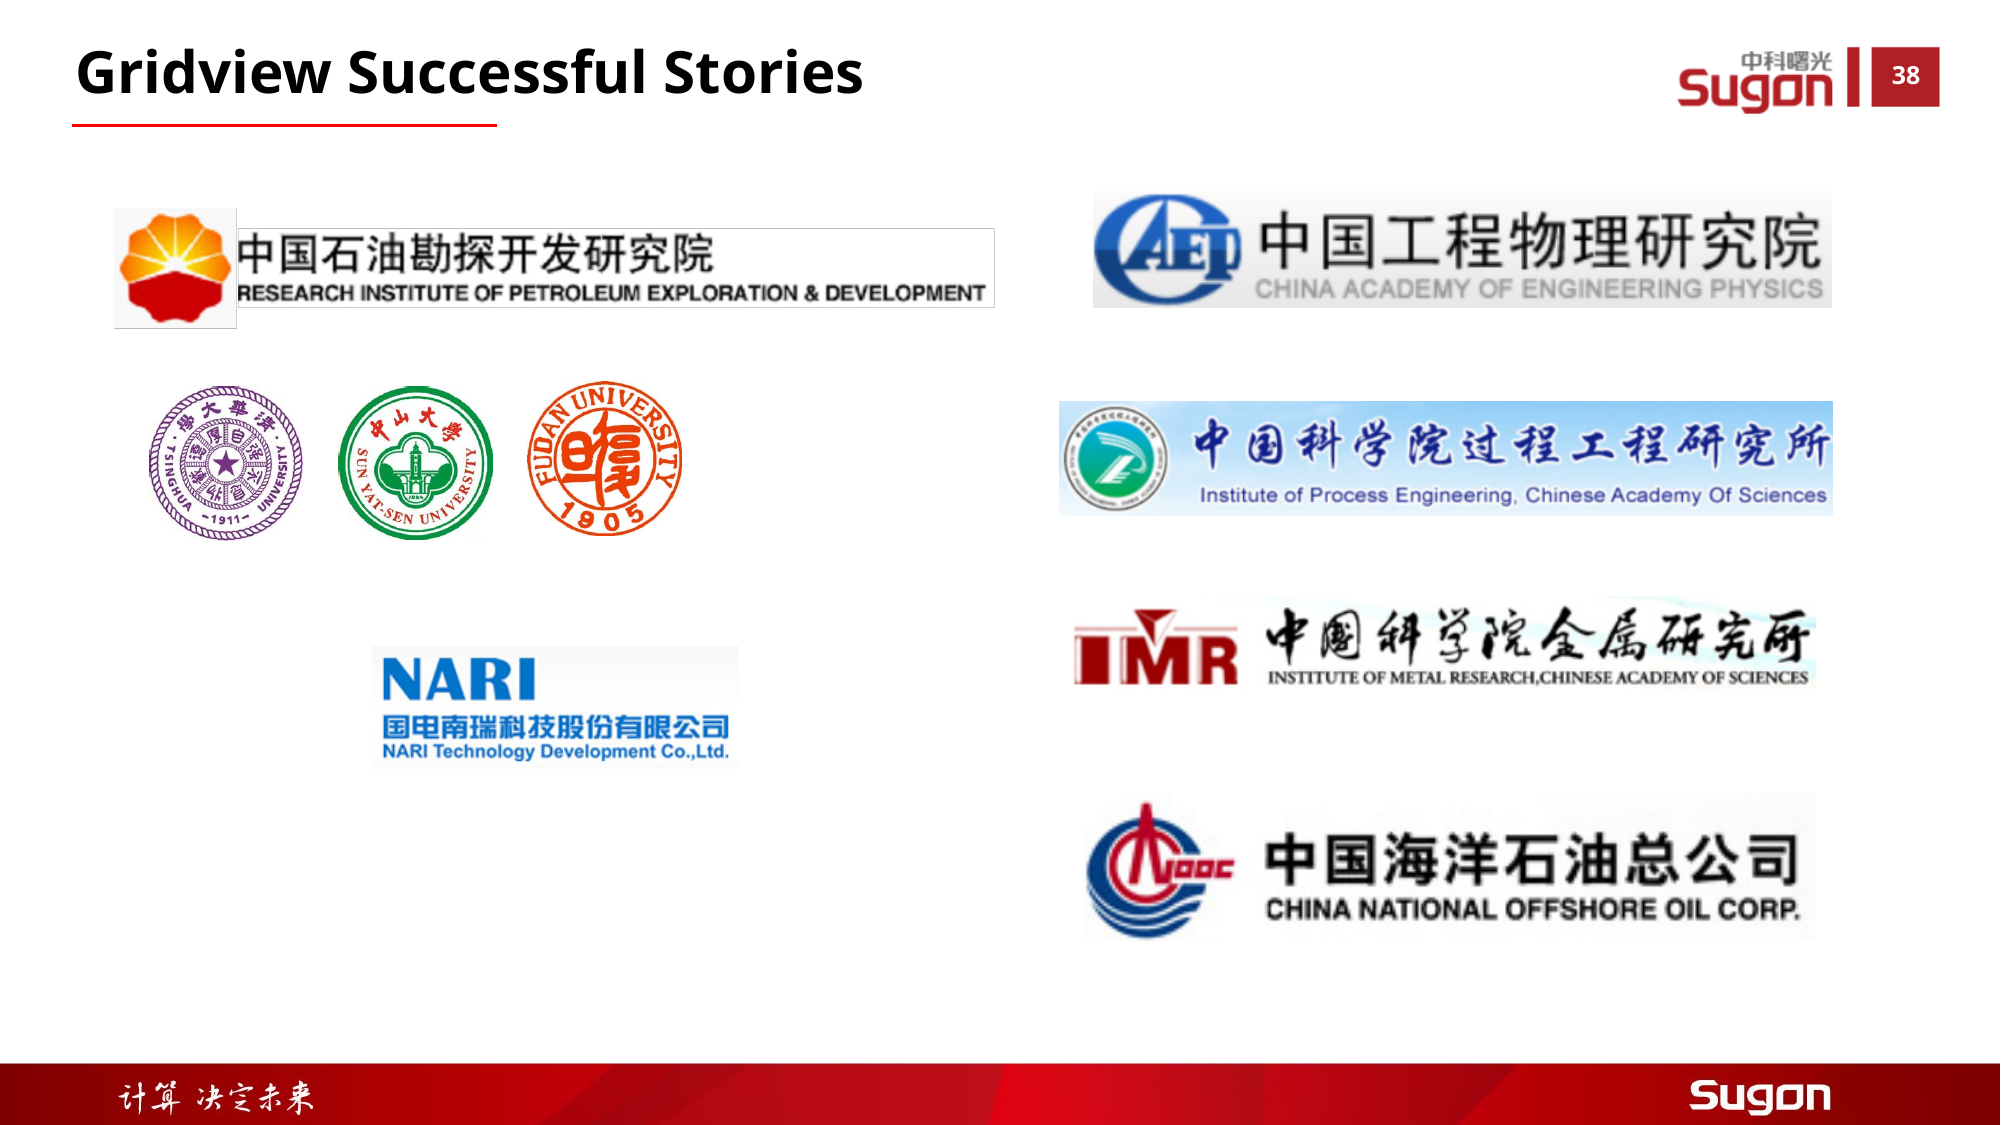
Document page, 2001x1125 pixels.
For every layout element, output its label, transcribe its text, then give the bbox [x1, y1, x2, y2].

picture [1059, 401, 1833, 516]
picture [149, 386, 304, 541]
picture [1093, 191, 1832, 308]
picture [1082, 793, 1817, 941]
picture [1070, 596, 1816, 689]
picture [1641, 39, 1956, 125]
picture [527, 381, 682, 536]
picture [338, 386, 493, 541]
picture [114, 208, 998, 331]
picture [0, 1063, 2000, 1125]
list Gridview Successful Stories [62, 26, 1230, 123]
picture [372, 646, 739, 769]
